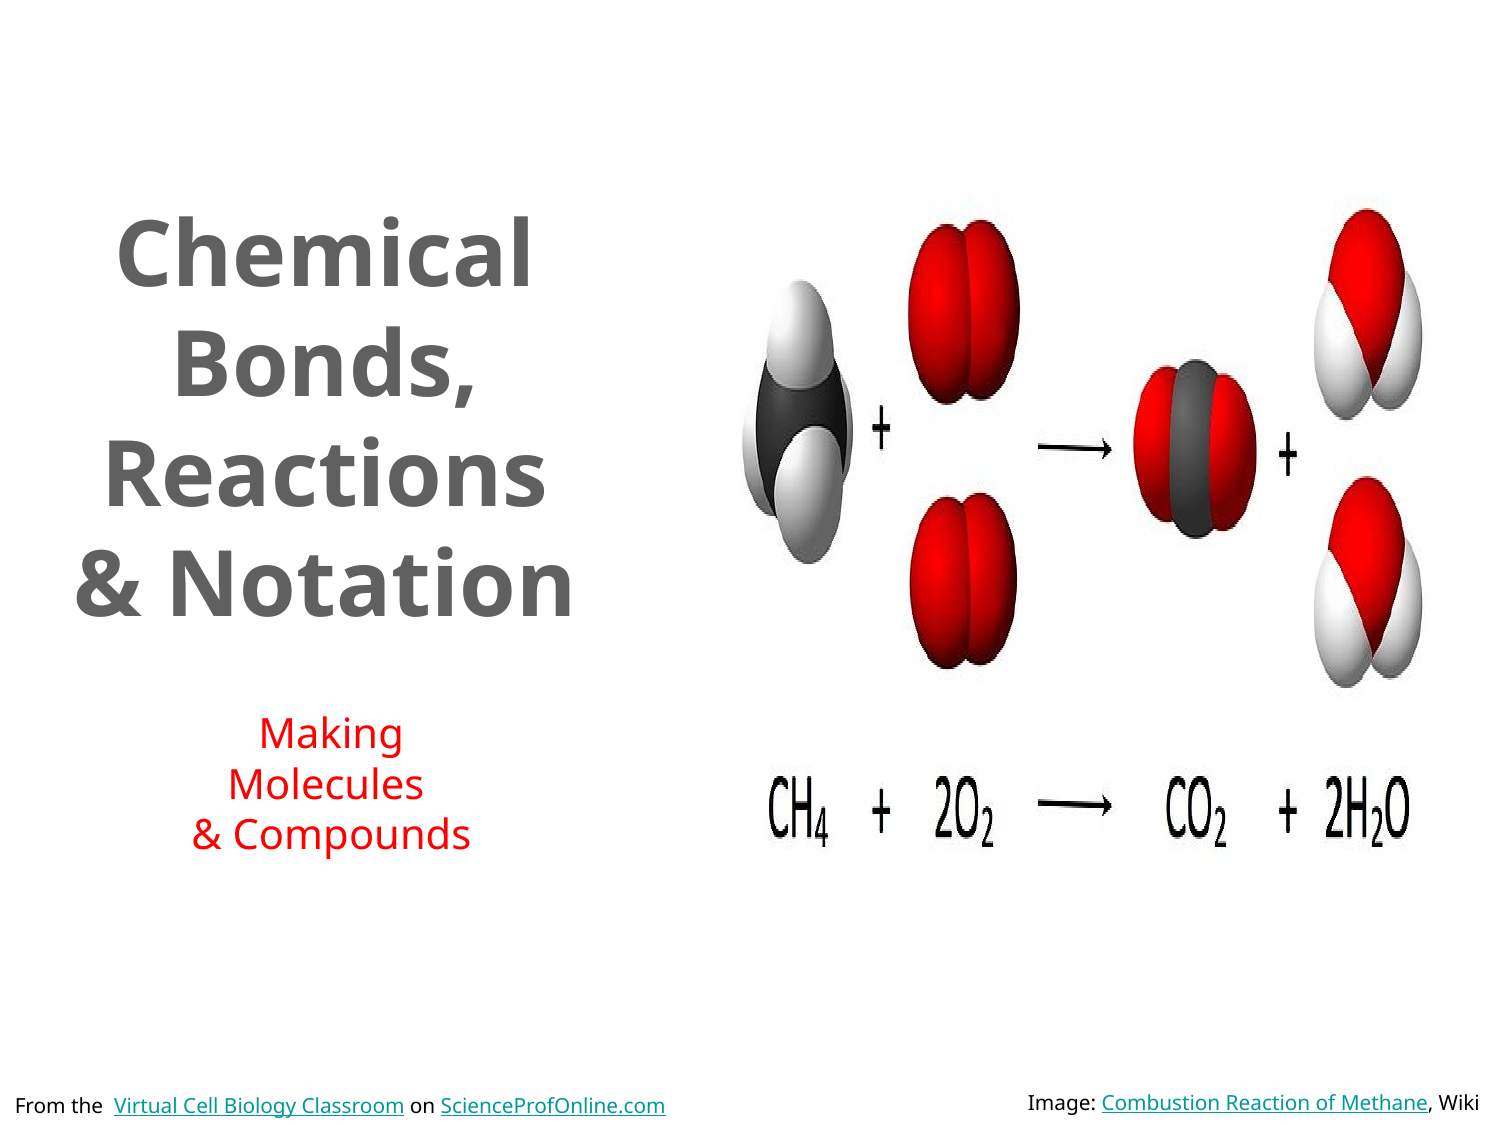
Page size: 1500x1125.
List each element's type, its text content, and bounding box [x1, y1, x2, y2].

subtitle Chemical Bonds, Reactions & Notation [50, 187, 600, 700]
text_box Image: Combustion Reaction of Methane, Wiki [899, 1081, 1500, 1125]
text_box Making Molecules & Compounds [162, 699, 500, 865]
picture [724, 162, 1451, 913]
text_box From the Virtual Cell Biology Classroom on ScienceProfOnline.com [0, 1084, 746, 1125]
